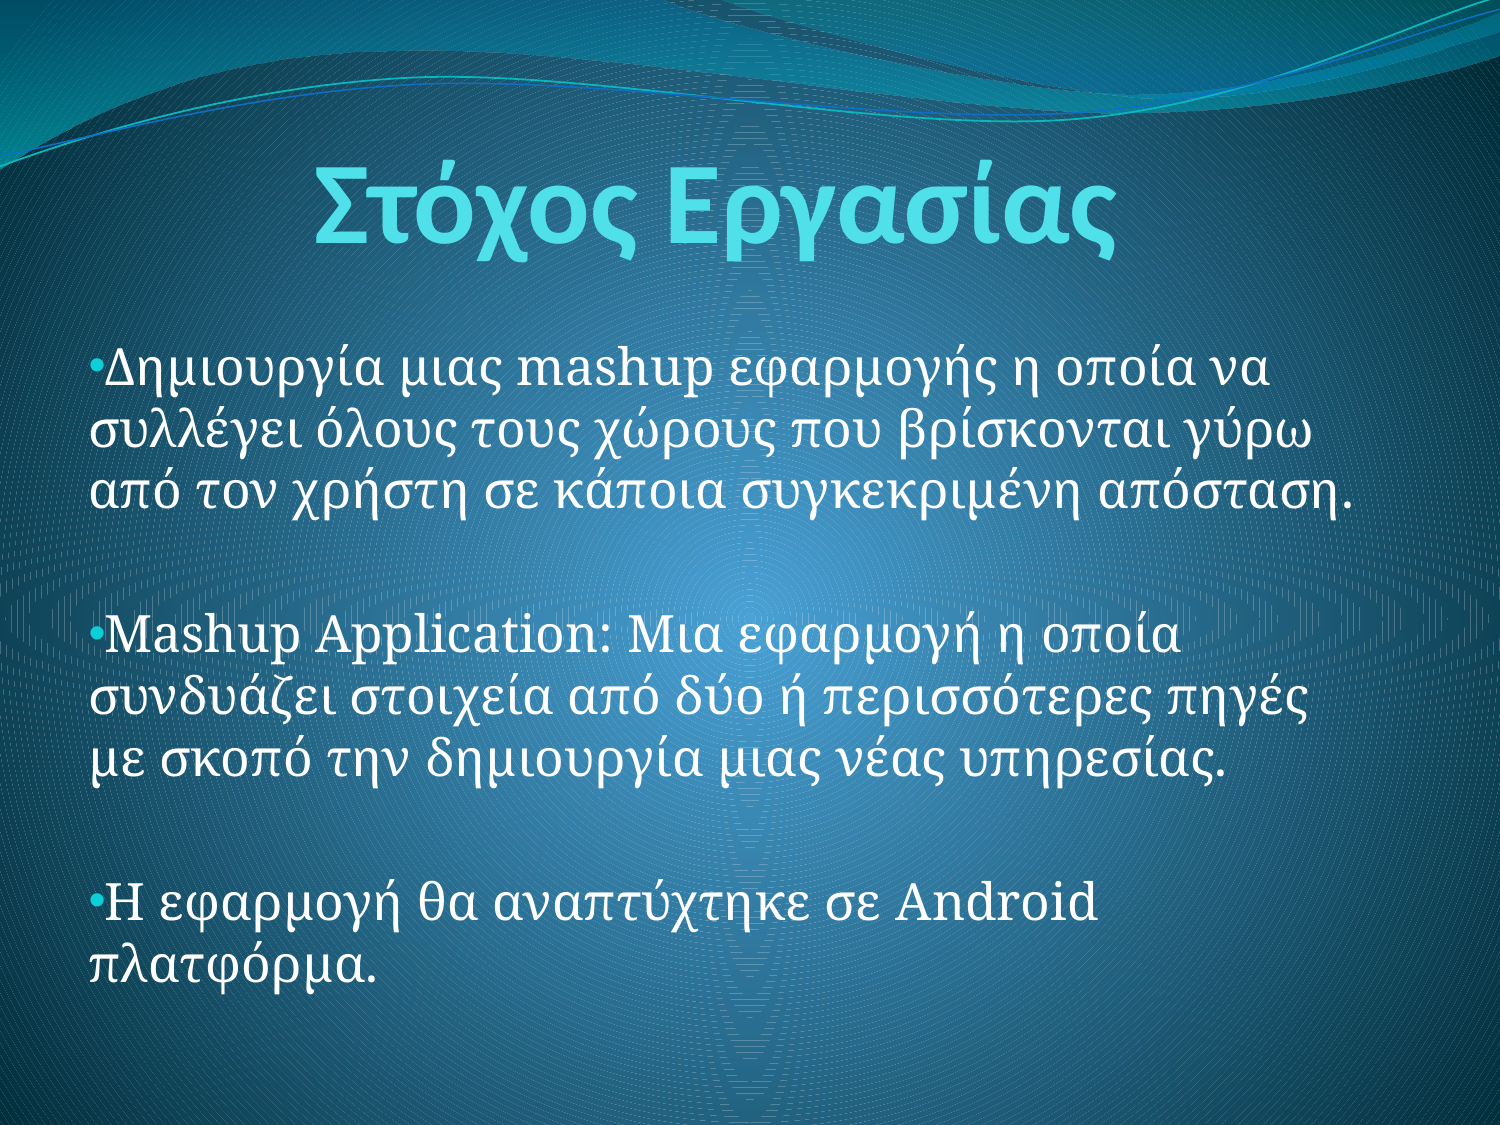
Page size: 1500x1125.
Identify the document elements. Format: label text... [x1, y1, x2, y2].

title Στόχος Εργασίας [100, 54, 1389, 268]
subtitle Δημιουργία μιας mashup εφαρμογής η οποία να συλλέγει όλους τους χώρους που βρίσκονται γύρω από τον χρήστη σε κάποια συγκεκριμένη απόσταση. Mashup Application: Μια εφαρμογή η οποία συνδυάζει στοιχεία από δύο ή περισσότερες πηγές με σκοπό την δημιουργία μιας νέας υπηρεσίας. Η εφαρμογή θα αναπτύχτηκε σε Android πλατφόρμα. [88, 326, 1377, 1024]
